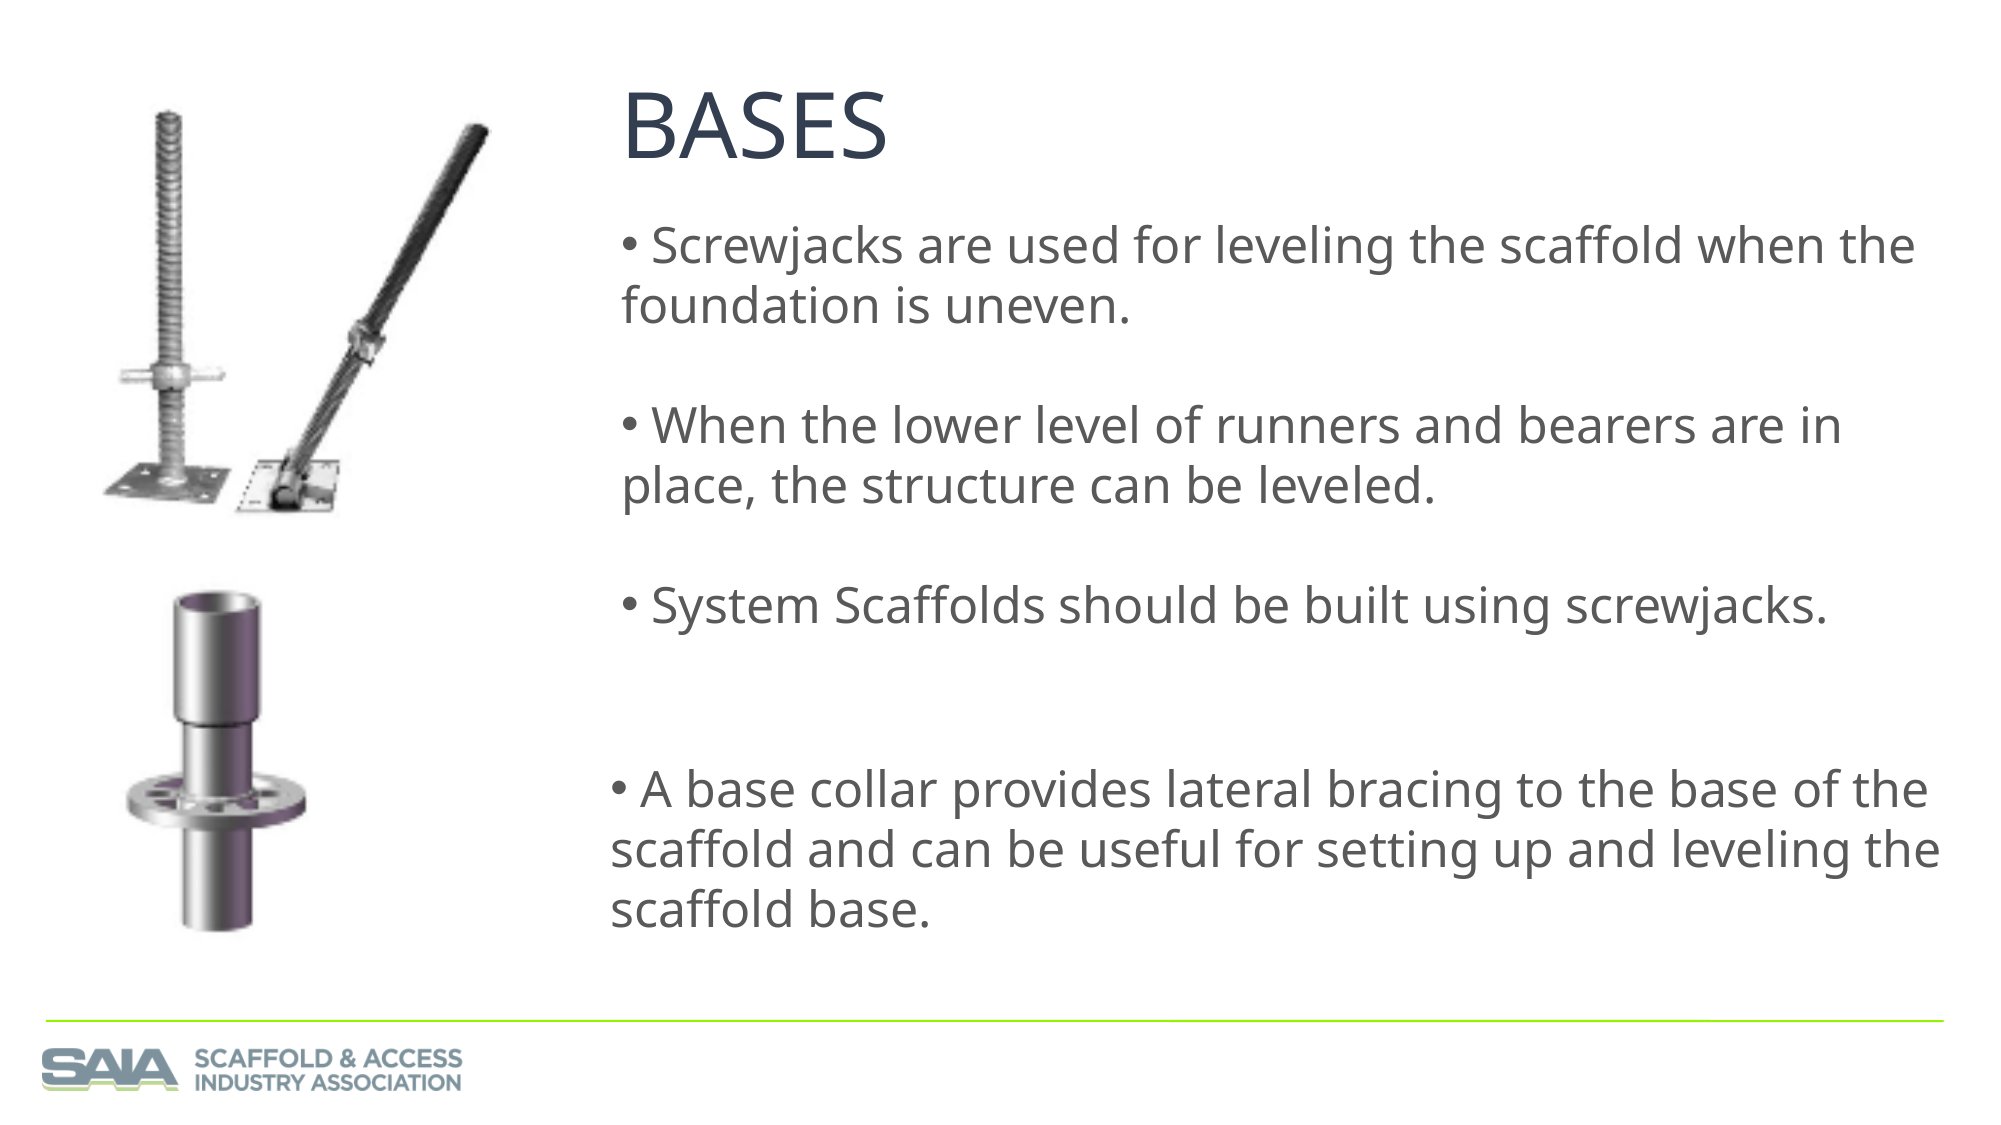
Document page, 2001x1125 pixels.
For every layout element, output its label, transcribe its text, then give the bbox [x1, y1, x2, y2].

picture [42, 1047, 463, 1091]
picture [72, 93, 492, 525]
text_box A base collar provides lateral bracing to the base of the scaffold and can be useful for setting up and leveling the scaffold base. [595, 750, 1969, 1040]
picture [99, 563, 354, 994]
text_box BASES [479, 59, 1032, 185]
text_box Screwjacks are used for leveling the scaffold when the foundation is uneven. When the lower level of runners and bearers are in place, the structure can be leveled. System Scaffolds should be built using screwjacks. [606, 206, 1944, 686]
